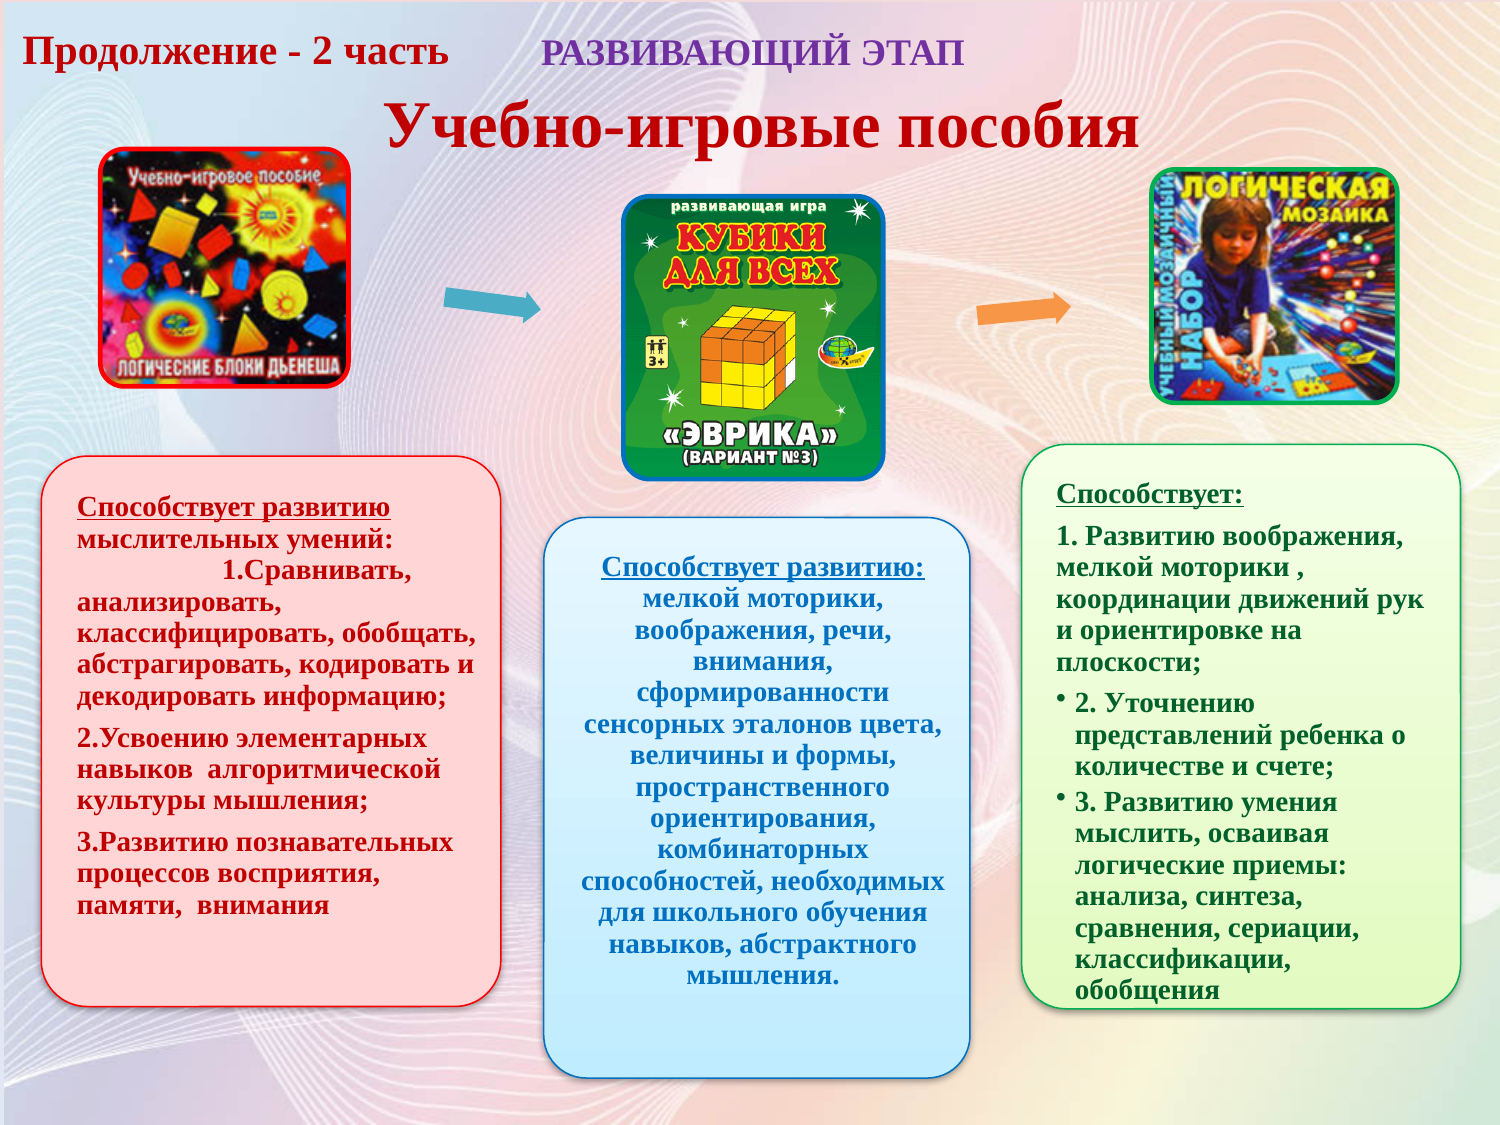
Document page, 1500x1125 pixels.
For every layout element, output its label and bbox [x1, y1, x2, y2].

text_box [34, 125, 1466, 1079]
picture [4, 2, 1500, 1125]
